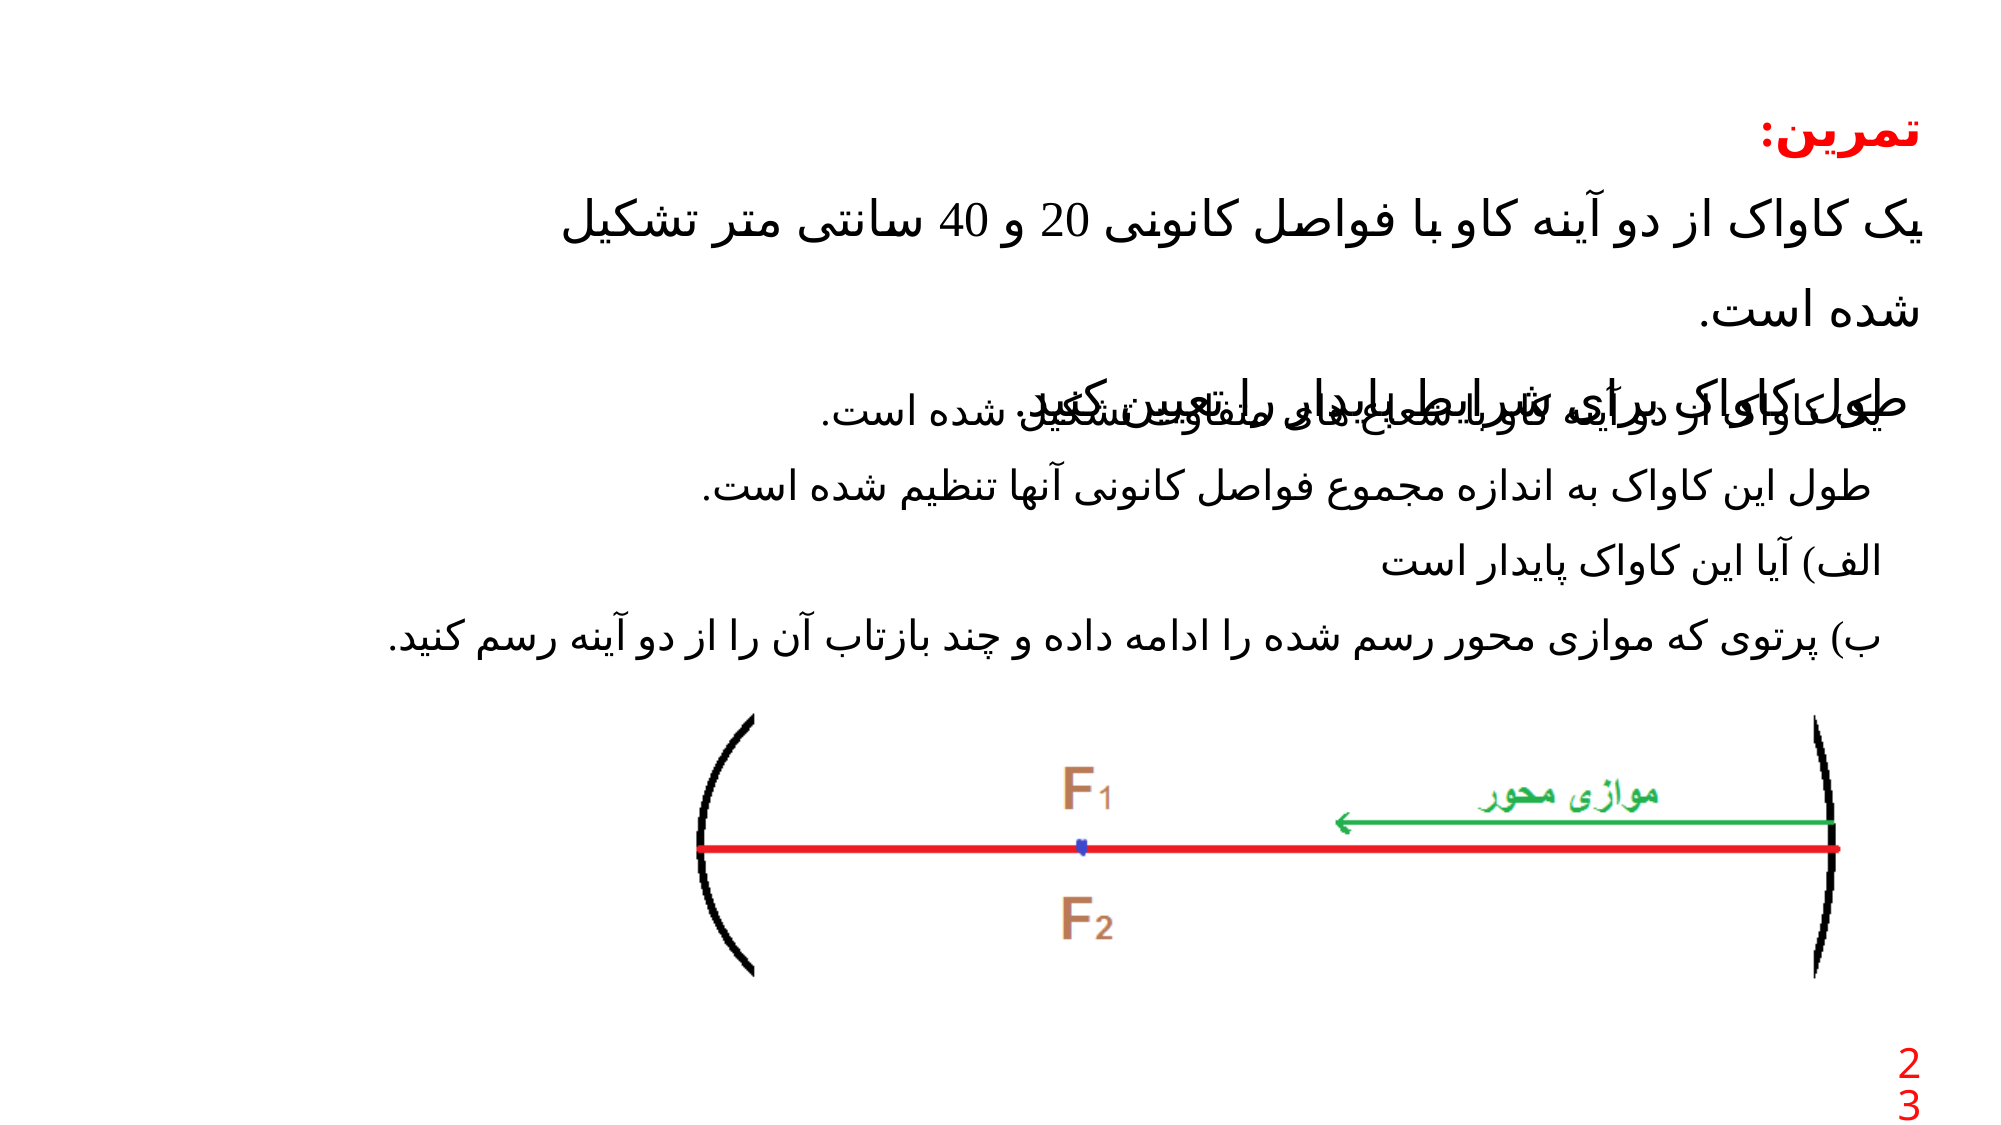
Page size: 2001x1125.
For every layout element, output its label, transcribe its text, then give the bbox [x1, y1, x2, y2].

text_box تمرین: یک کاواک از دو آینه کاو با فواصل کانونی 20 و 40 سانتی متر تشکیل شده است. طول کاواک برای شرایط پایدار را تعیین کنید. [545, 59, 1938, 434]
picture [666, 670, 1862, 1010]
text_box یک کاواک از دو آینه کاو با شعاع های متفاوت تشکیل شده است. طول این کاواک به اندازه مجموع فواصل کانونی آنها تنظیم شده است. الف) آیا این کاواک پایدار است ب) پرتوی که موازی محور رسم شده را ادامه داده و چند بازتاب آن را از دو آینه رسم کنید. [203, 351, 1899, 742]
slide_number 23 [1882, 1043, 1952, 1089]
